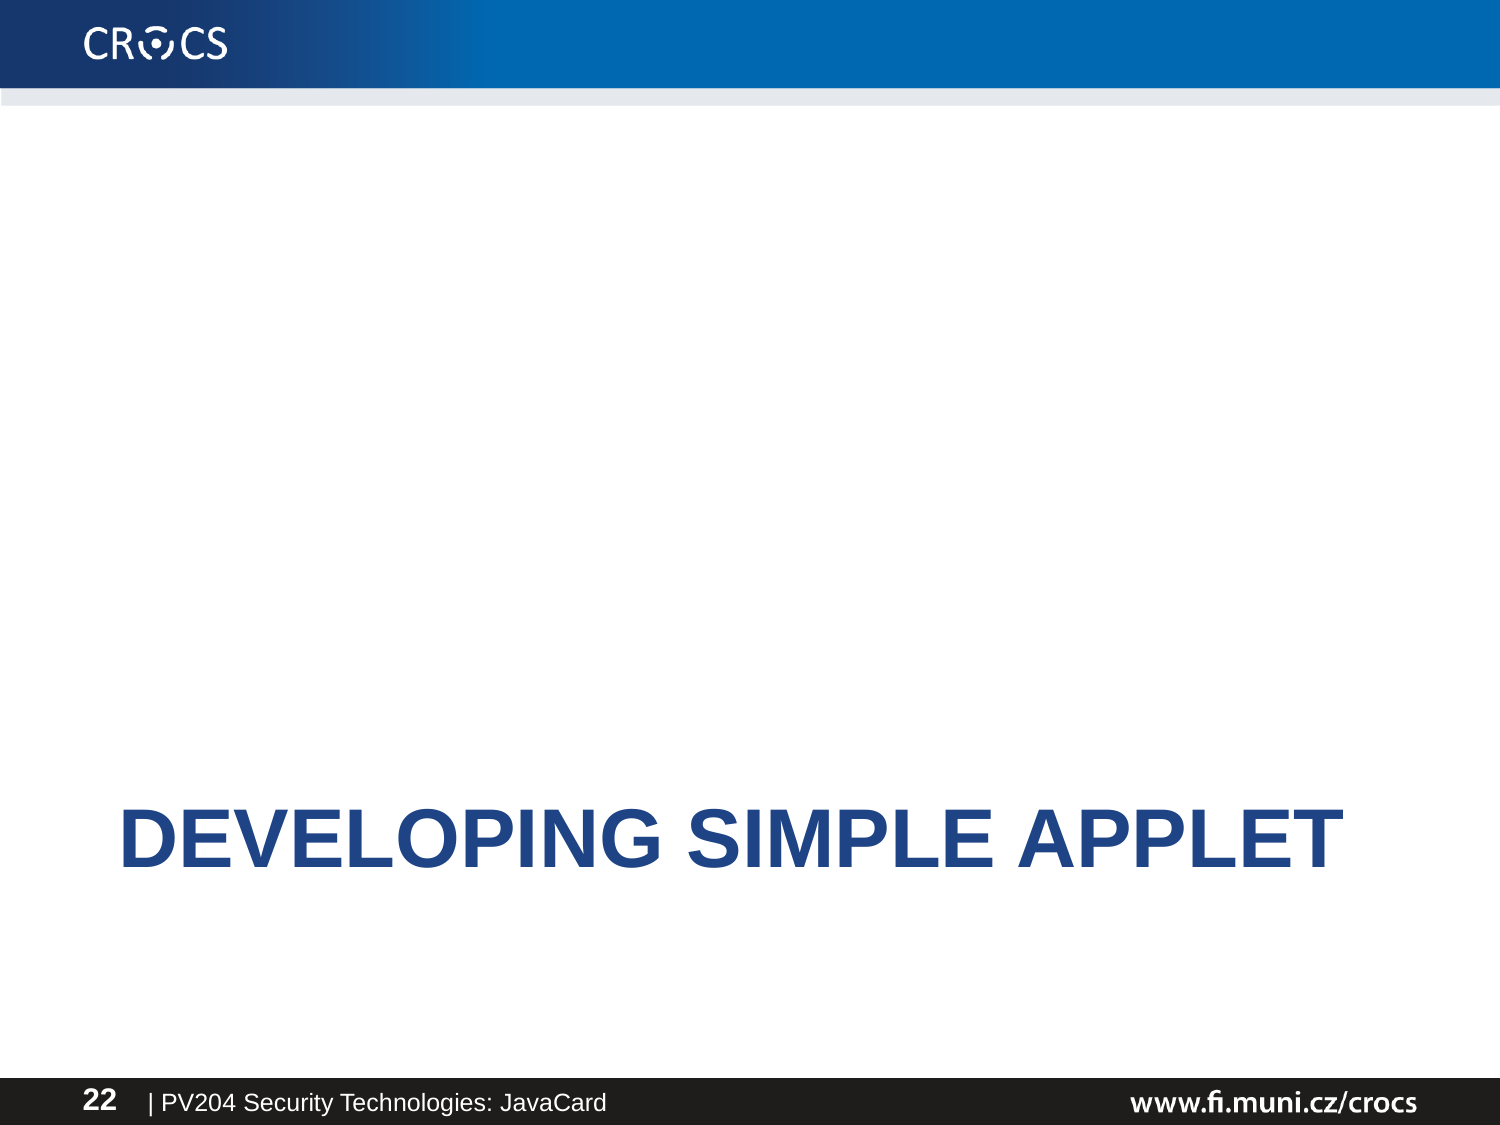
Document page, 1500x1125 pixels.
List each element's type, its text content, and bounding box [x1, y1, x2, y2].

footer | PV204 Security Technologies: JavaCard [148, 1078, 809, 1125]
picture [0, 0, 1500, 1125]
slide_number 22 [82, 1078, 148, 1125]
title Developing simple applet [118, 722, 1394, 947]
